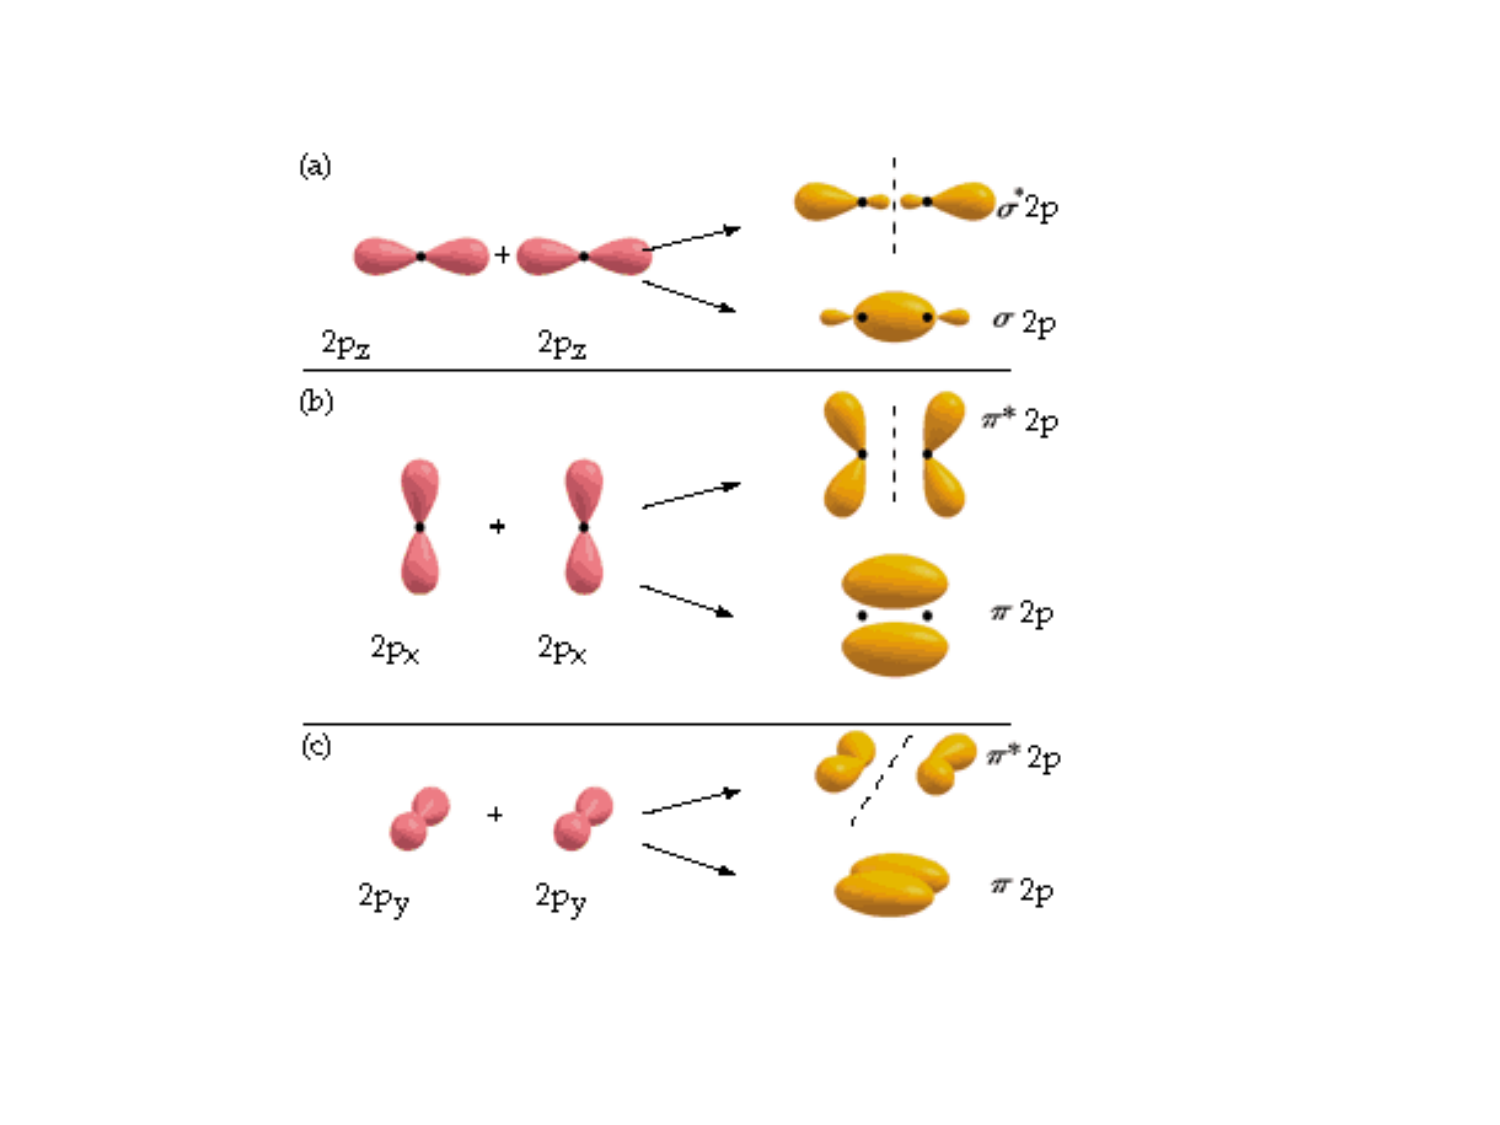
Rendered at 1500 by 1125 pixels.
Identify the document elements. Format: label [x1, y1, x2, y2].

picture [262, 124, 1088, 951]
